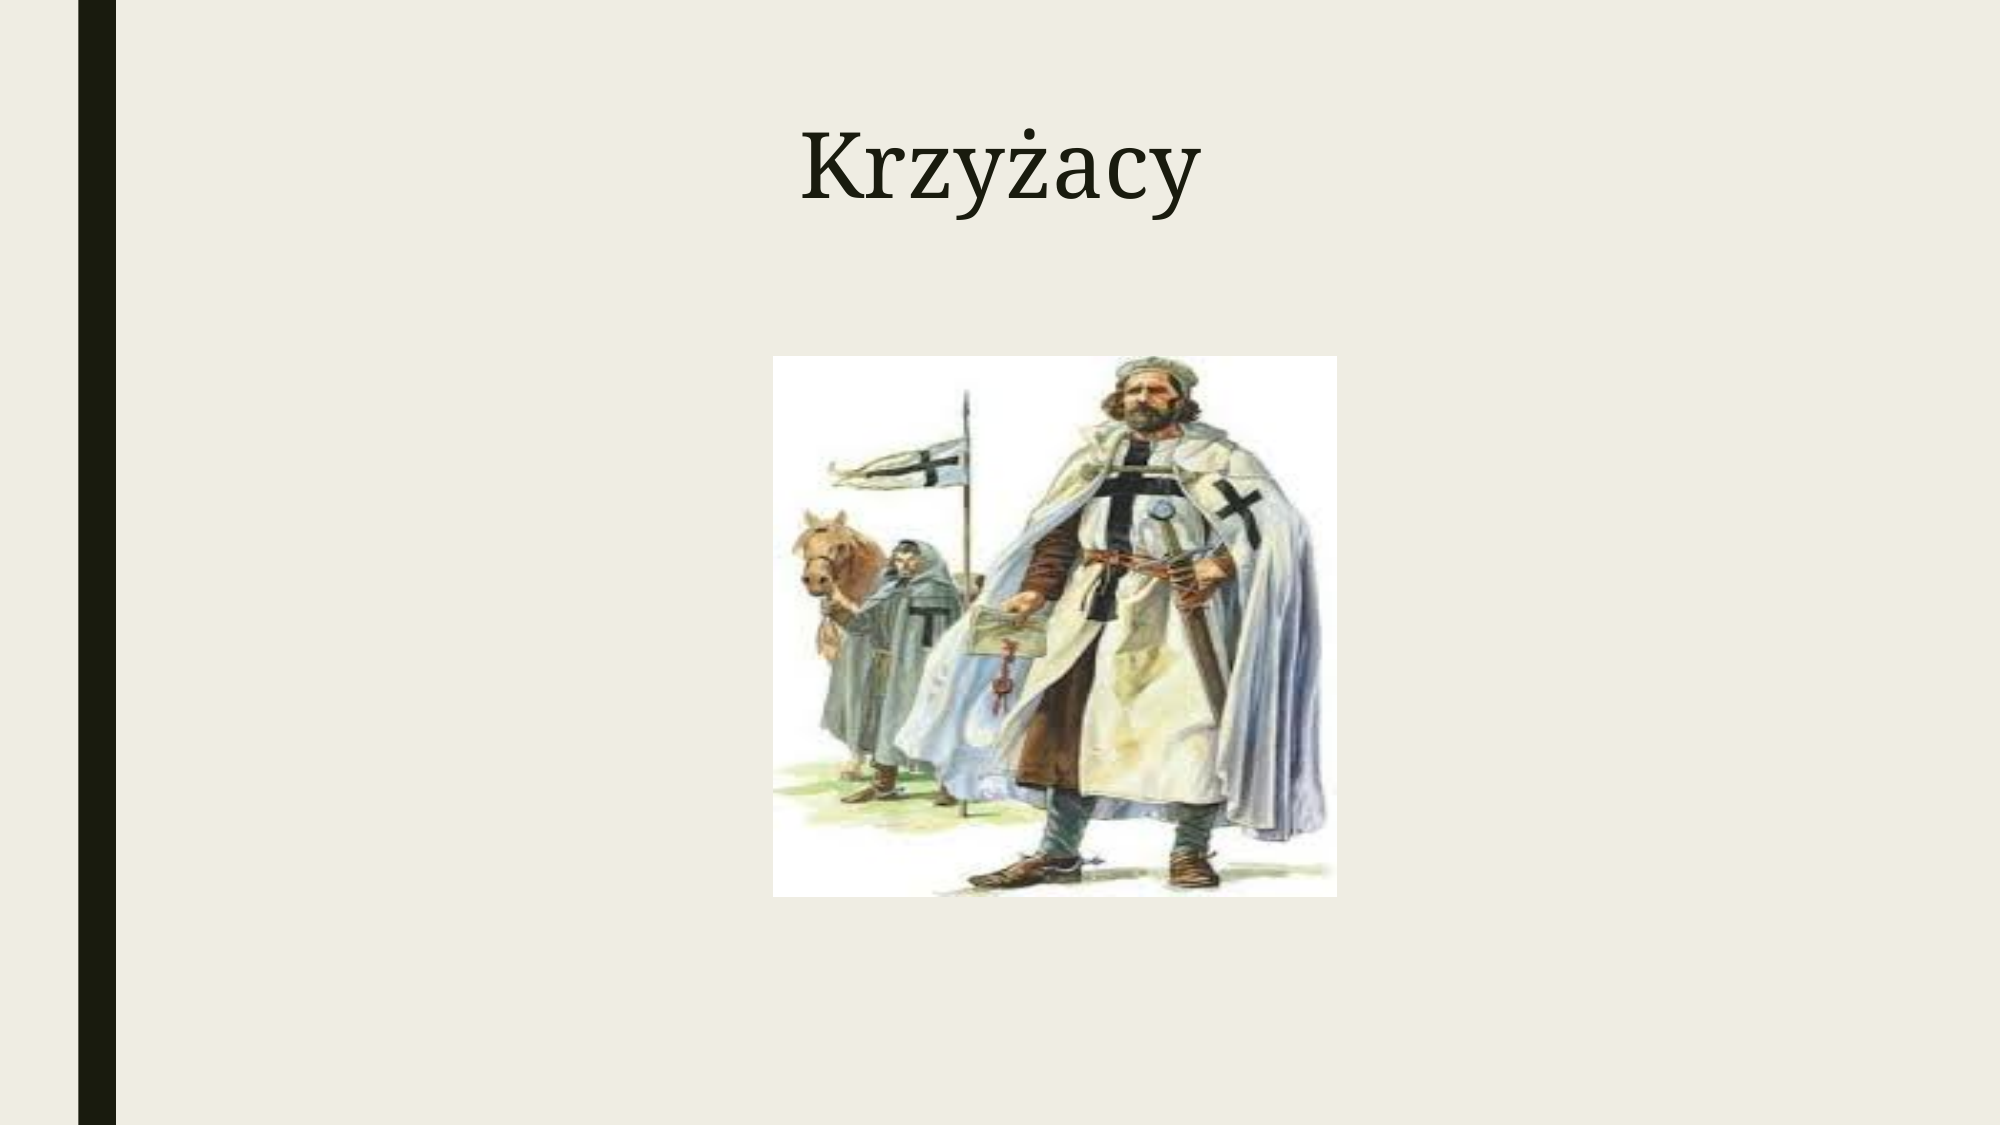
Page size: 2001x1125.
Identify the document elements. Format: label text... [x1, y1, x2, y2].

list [773, 356, 1337, 897]
title Krzyżacy [225, 112, 1800, 357]
